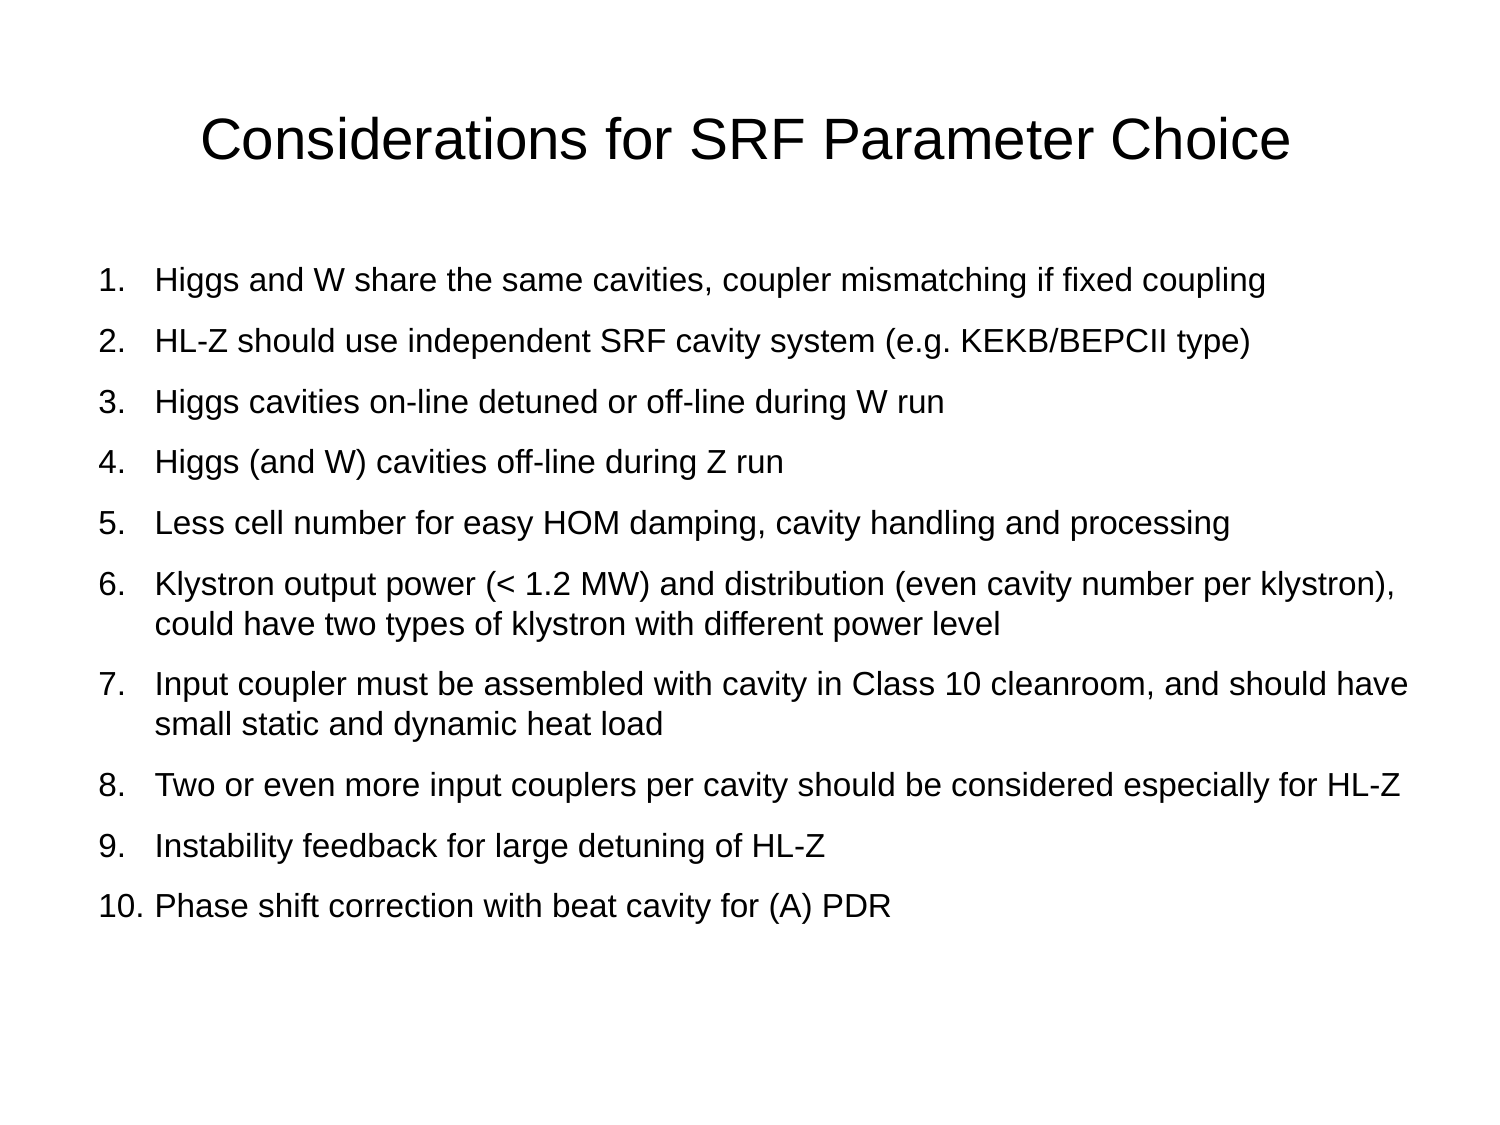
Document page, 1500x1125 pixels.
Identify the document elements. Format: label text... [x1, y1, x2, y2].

title Considerations for SRF Parameter Choice [30, 63, 1464, 217]
list Higgs and W share the same cavities, coupler mismatching if fixed coupling HL-Z should use independent SRF cavity system (e.g. KEKB/BEPCII type) Higgs cavities on-line detuned or off-line during W run Higgs (and W) cavities off-line during Z run Less cell number for easy HOM damping, cavity handling and processing Klystron output power (< 1.2 MW) and distribution (even cavity number per klystron), could have two types of klystron with different power level Input coupler must be assembled with cavity in Class 10 cleanroom, and should have small static and dynamic heat load Two or even more input couplers per cavity should be considered especially for HL-Z Instability feedback for large detuning of HL-Z Phase shift correction with beat cavity for (A) PDR [83, 250, 1464, 1081]
